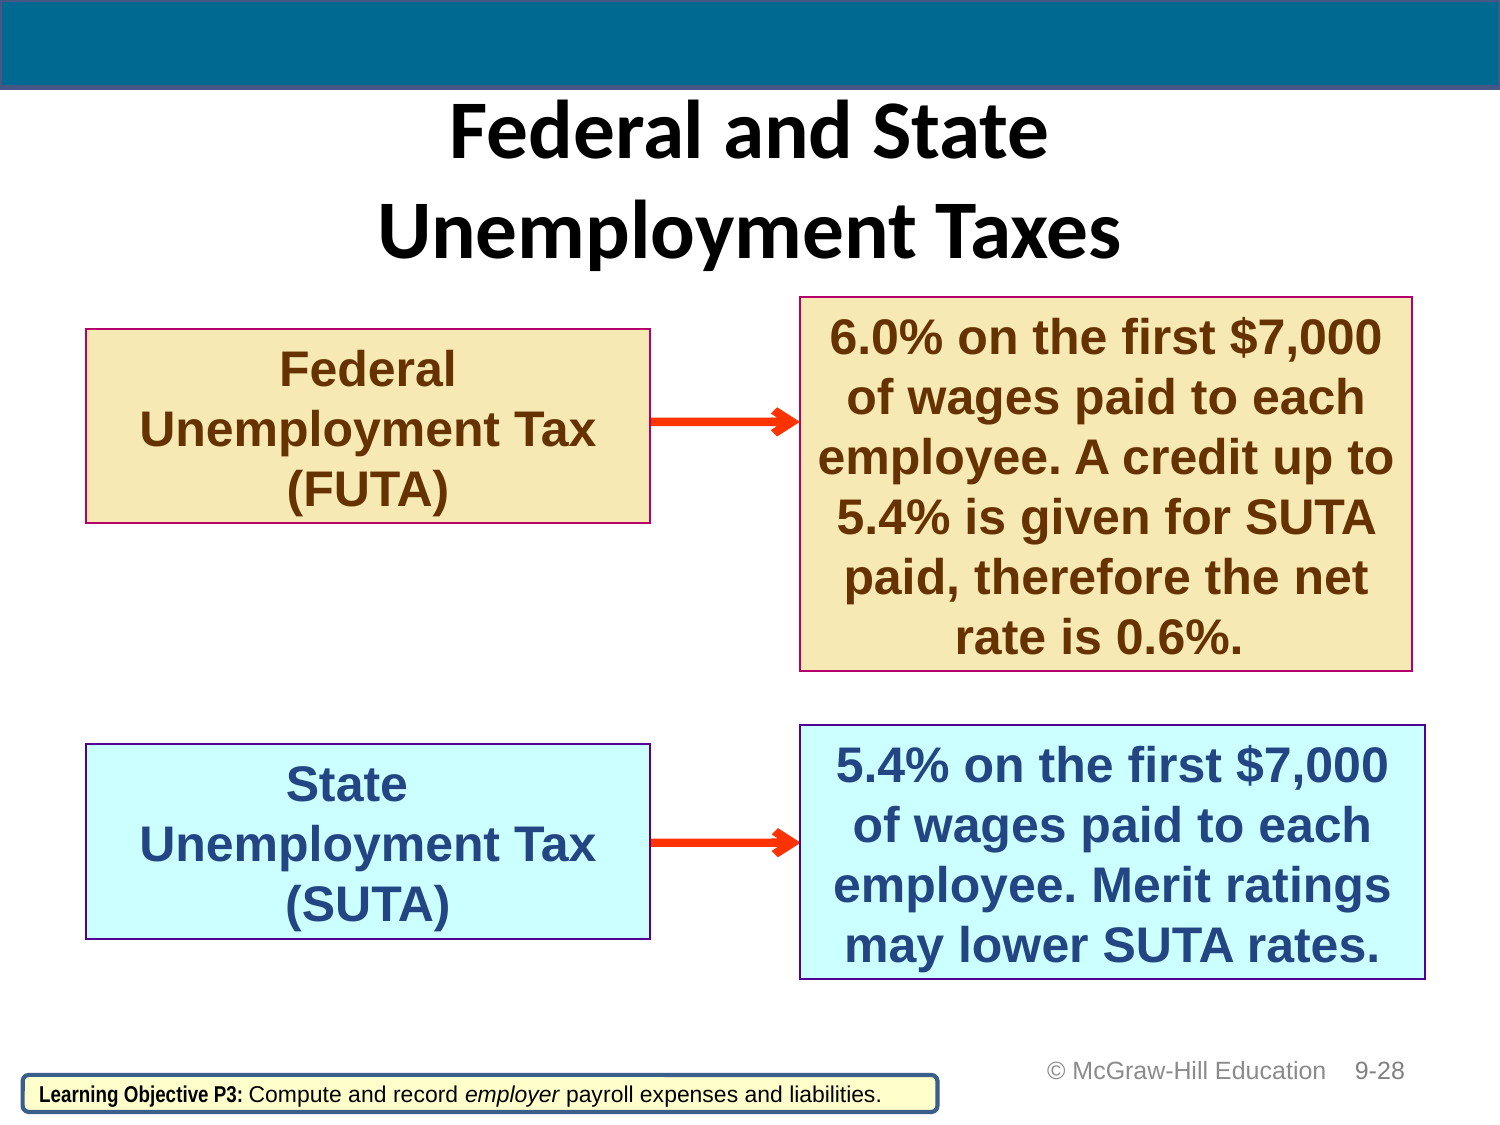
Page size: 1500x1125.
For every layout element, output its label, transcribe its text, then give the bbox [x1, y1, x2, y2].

text_box 9-28 [1069, 1047, 1420, 1108]
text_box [85, 724, 1426, 983]
text_box Learning Objective P3: Compute and record employer payroll expenses and liabilities. [22, 1074, 938, 1113]
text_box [85, 296, 1413, 676]
text_box [0, 0, 1500, 88]
title Federal and State Unemployment Taxes [74, 88, 1426, 263]
text_box © McGraw-Hill Education [1025, 1047, 1069, 1085]
